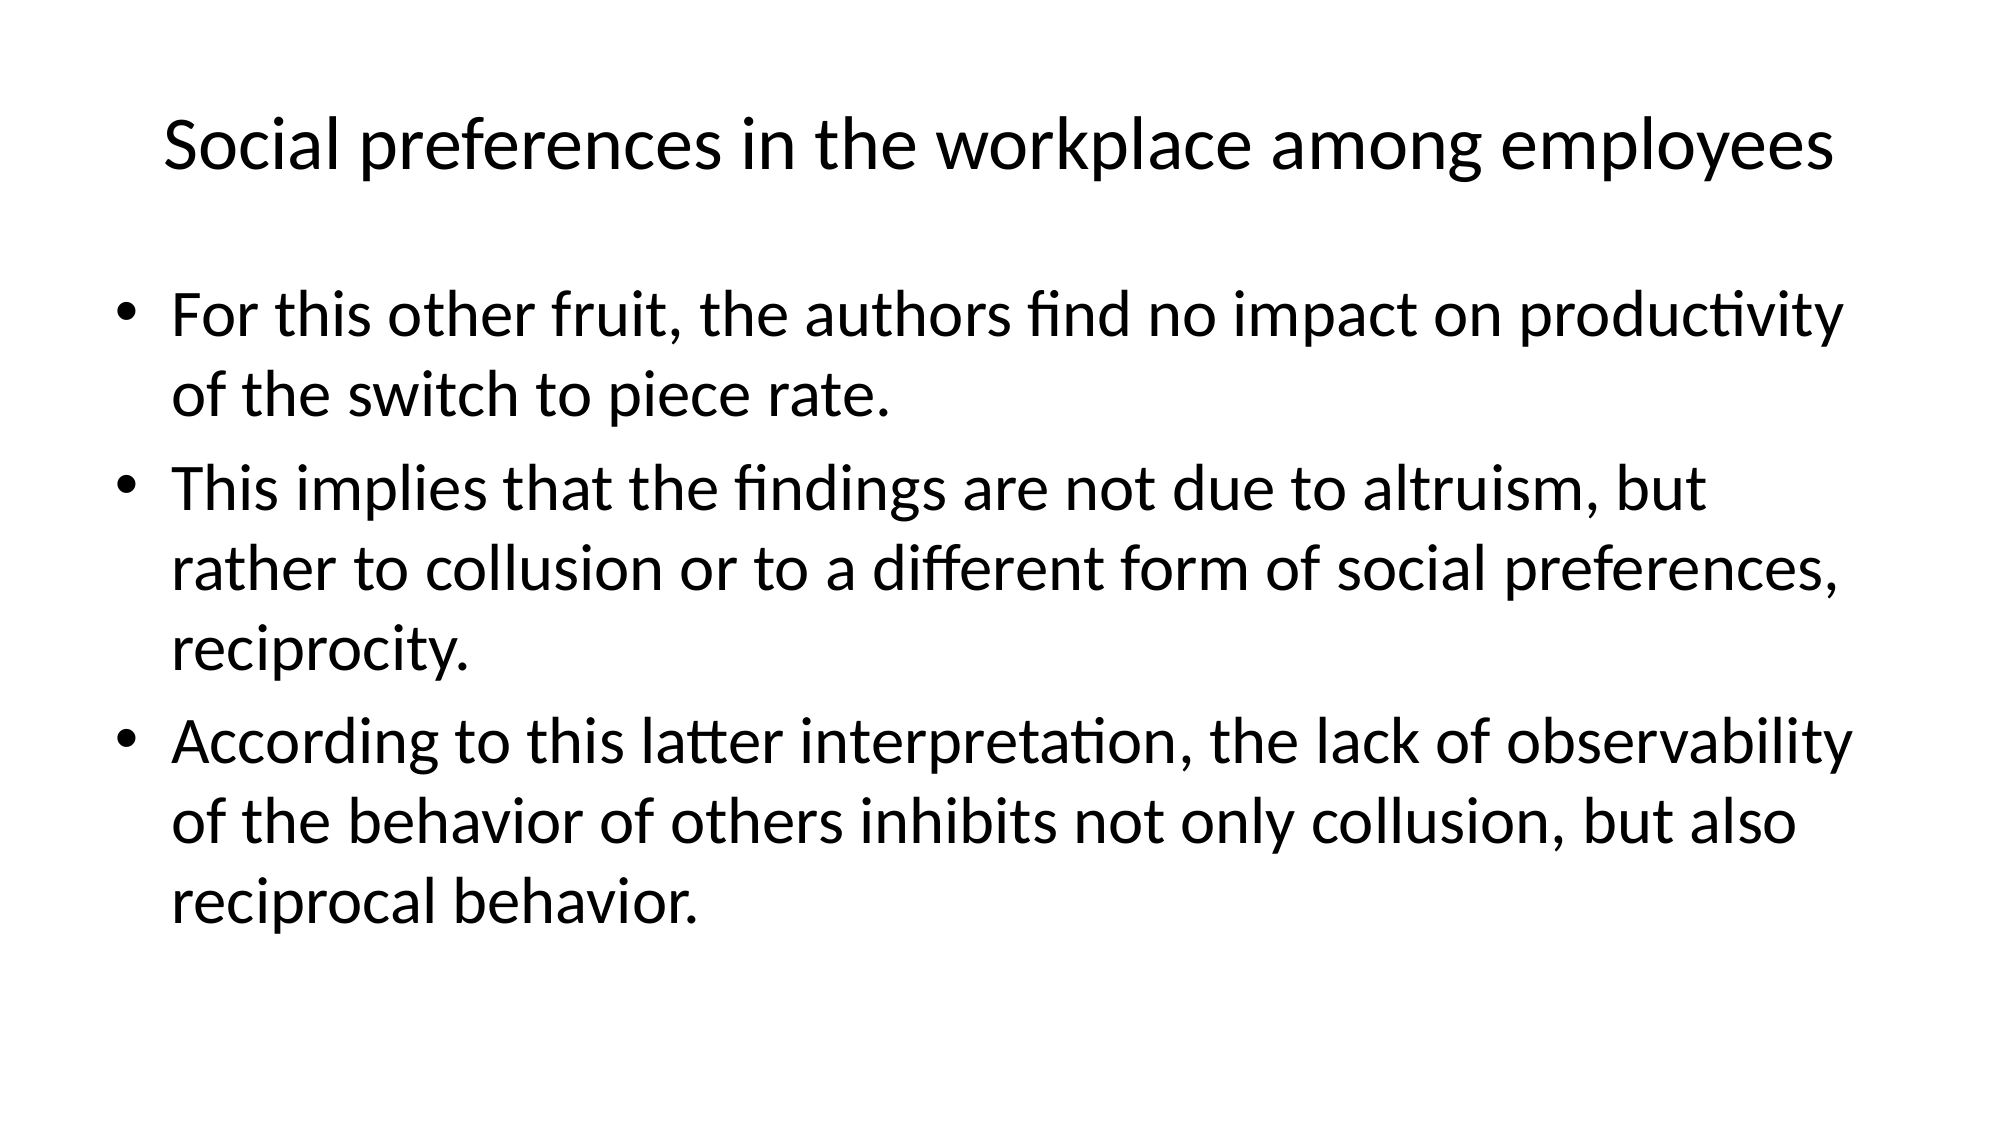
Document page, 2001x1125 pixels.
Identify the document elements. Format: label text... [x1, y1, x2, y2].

list For this other fruit, the authors find no impact on productivity of the switch to piece rate. This implies that the findings are not due to altruism, but rather to collusion or to a different form of social preferences, reciprocity. According to this latter interpretation, the lack of observability of the behavior of others inhibits not only collusion, but also reciprocal behavior. [99, 262, 1900, 1005]
title Social preferences in the workplace among employees [99, 45, 1900, 233]
